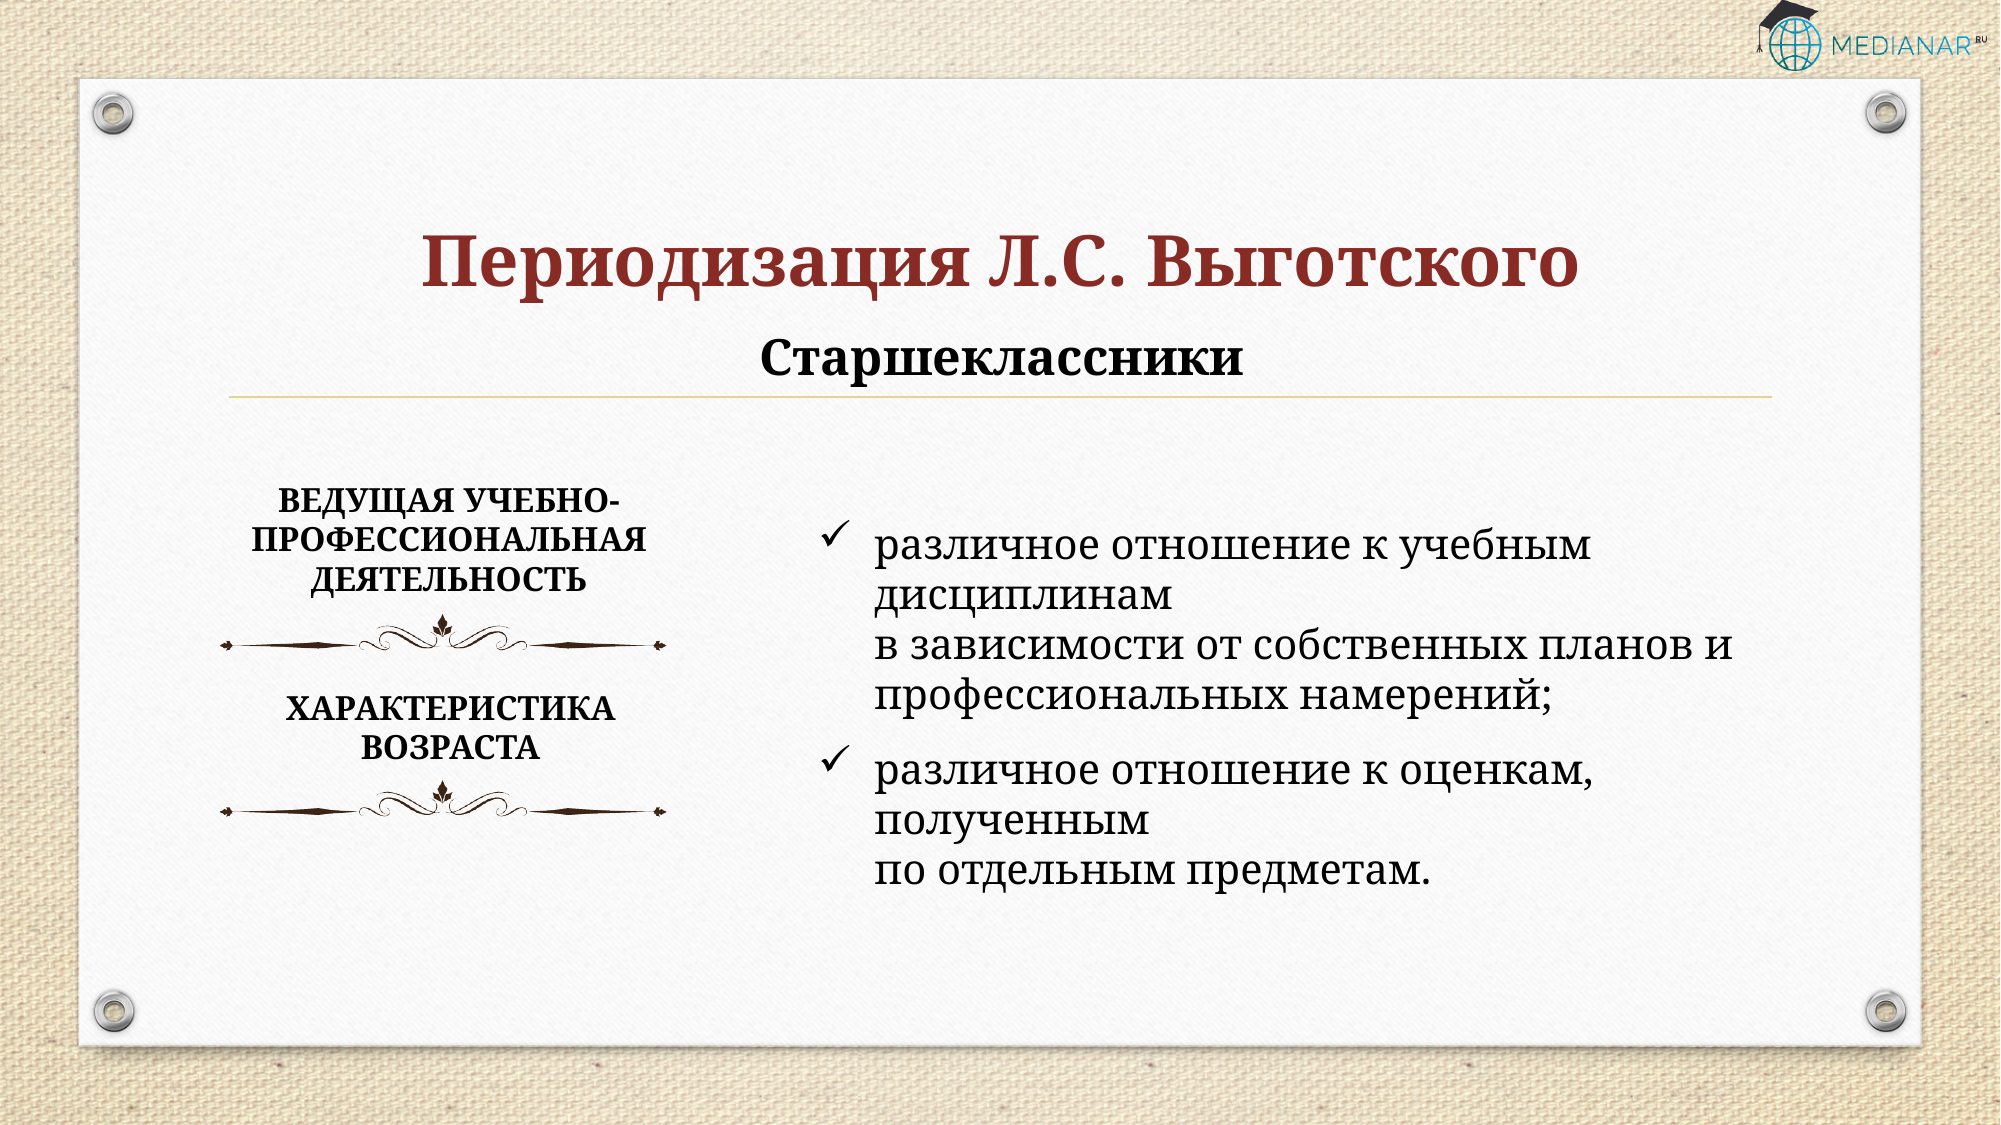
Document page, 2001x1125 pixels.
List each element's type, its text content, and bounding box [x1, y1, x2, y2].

text_box ХАРАКТЕРИСТИКА ВОЗРАСТА [266, 679, 659, 776]
text_box различное отношение к учебным дисциплинам в зависимости от собственных планов и профессиональных намерений; различное отношение к оценкам, полученным по отдельным предметам. [802, 509, 1875, 901]
text_box ВЕДУЩАЯ УЧЕБНО-ПРОФЕССИОНАЛЬНАЯ ДЕЯТЕЛЬНОСТЬ [125, 470, 773, 607]
text_box Периодизация Л.С. Выготского Старшеклассники [225, 207, 1779, 393]
picture [0, 0, 2001, 1125]
